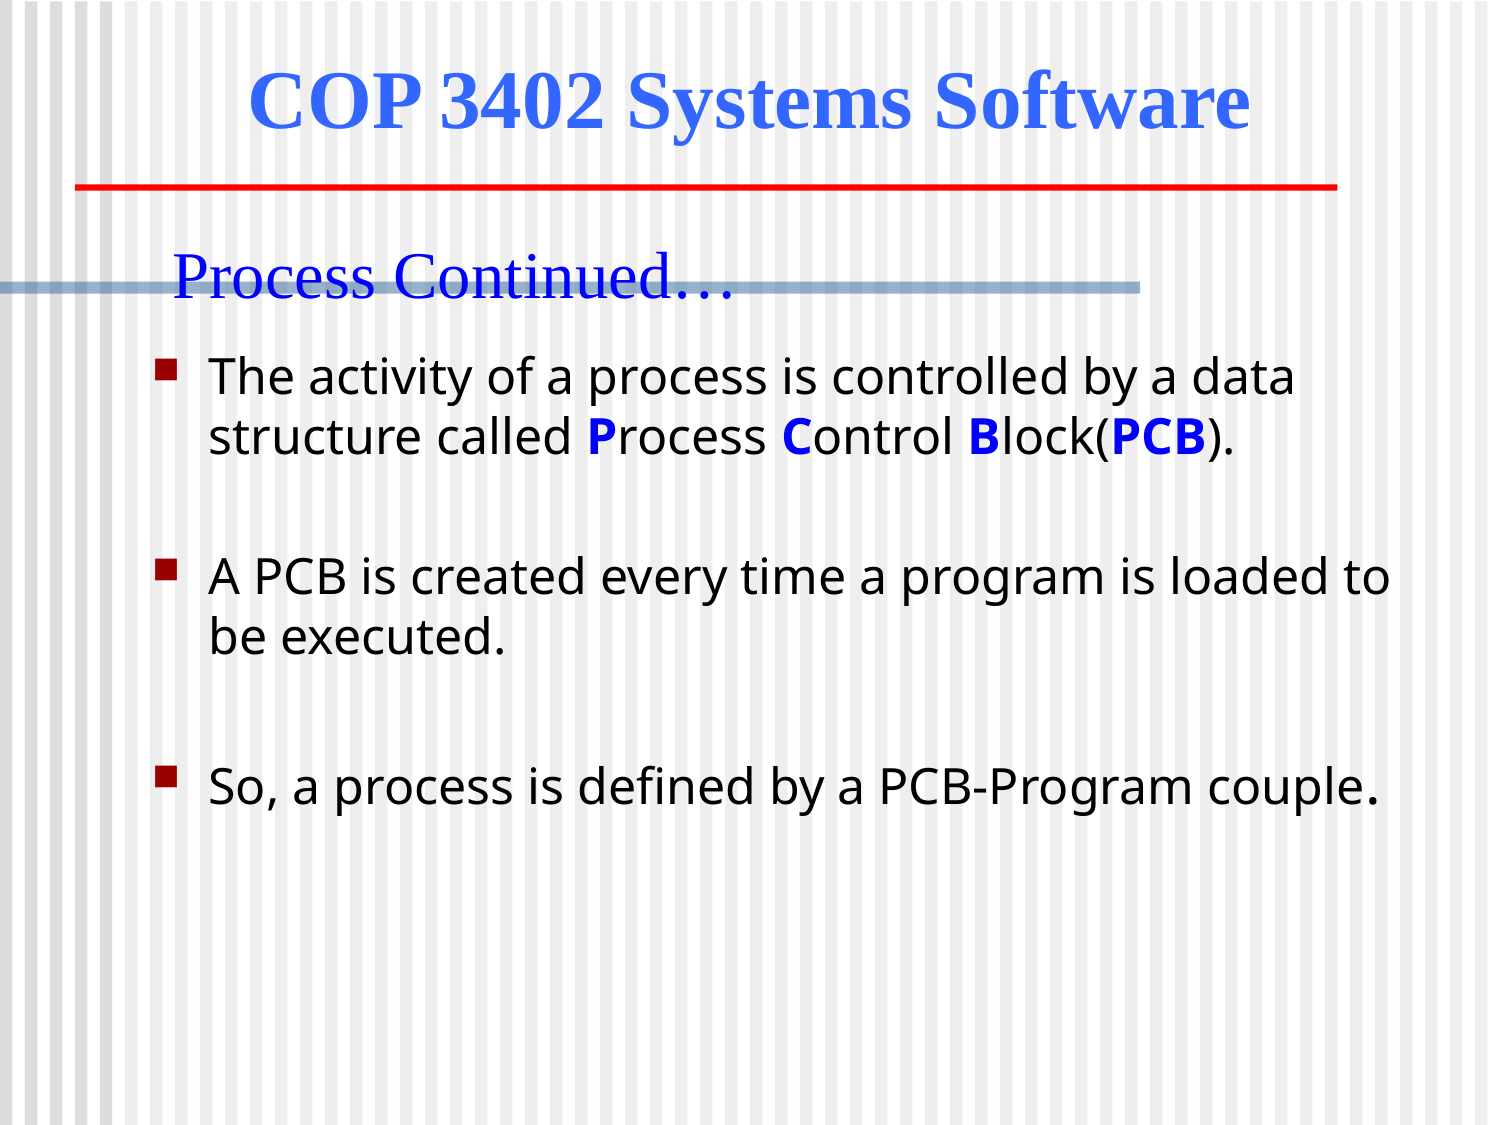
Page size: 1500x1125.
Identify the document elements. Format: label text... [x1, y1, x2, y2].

title COP 3402 Systems Software [74, 37, 1426, 153]
text_box Process Continued… [137, 224, 775, 320]
text_box The activity of a process is controlled by a data structure called Process Control Block(PCB). A PCB is created every time a program is loaded to be executed. So, a process is defined by a PCB-Program couple. [137, 337, 1443, 975]
